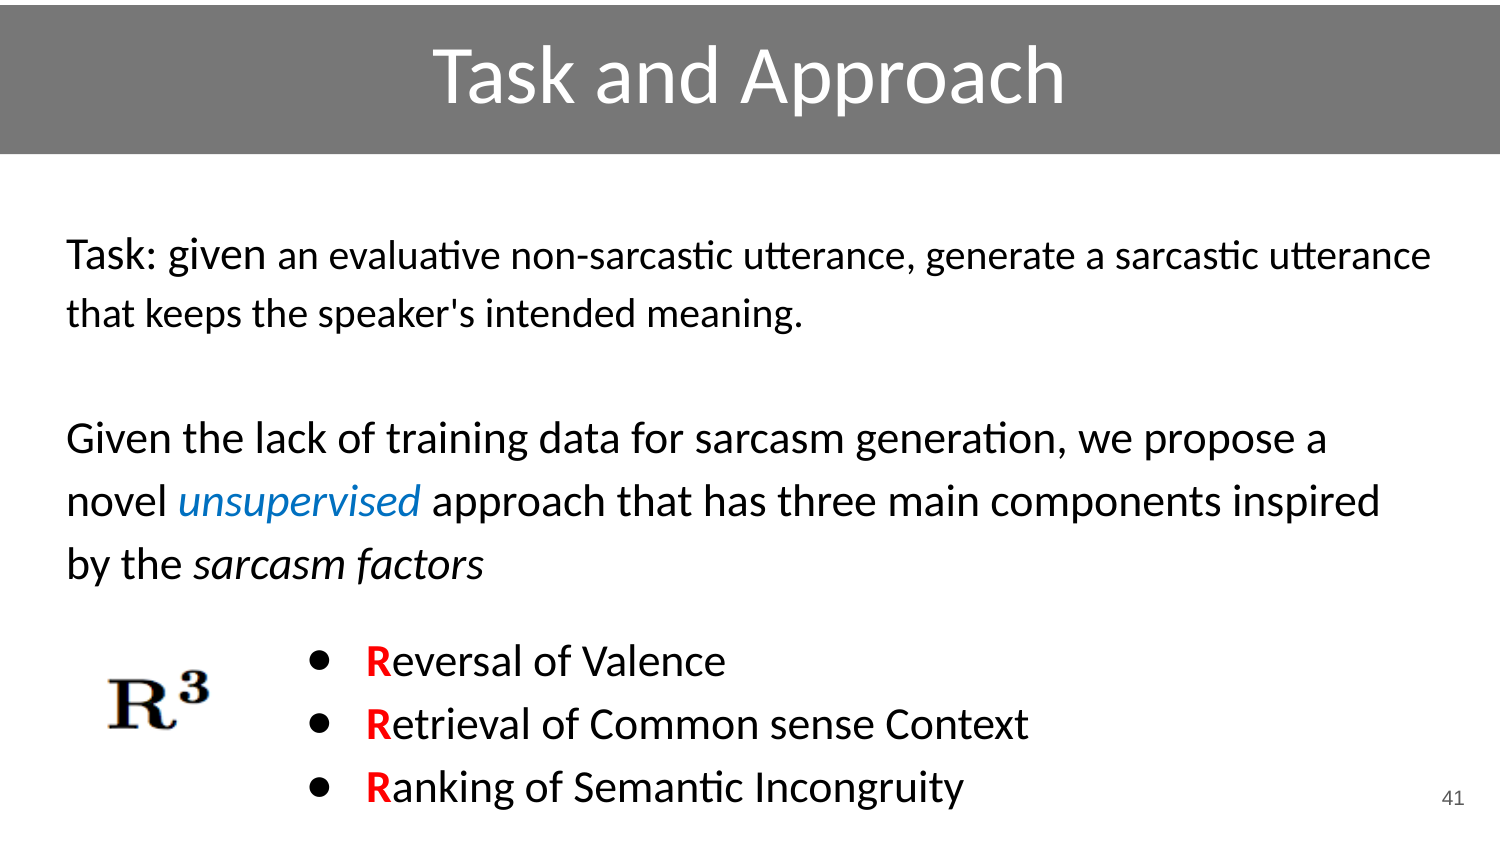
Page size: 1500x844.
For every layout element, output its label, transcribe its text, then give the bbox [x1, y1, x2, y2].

list Task: given an evaluative non-sarcastic utterance, generate a sarcastic utterance that keeps the speaker's intended meaning. Given the lack of training data for sarcasm generation, we propose a novel unsupervised approach that has three main components inspired by the sarcasm factors Reversal of Valence Retrieval of Common sense Context Ranking of Semantic Incongruity [51, 200, 1449, 761]
title Task and Approach [0, 5, 1500, 155]
picture [88, 617, 217, 772]
slide_number 41 [1389, 764, 1480, 830]
